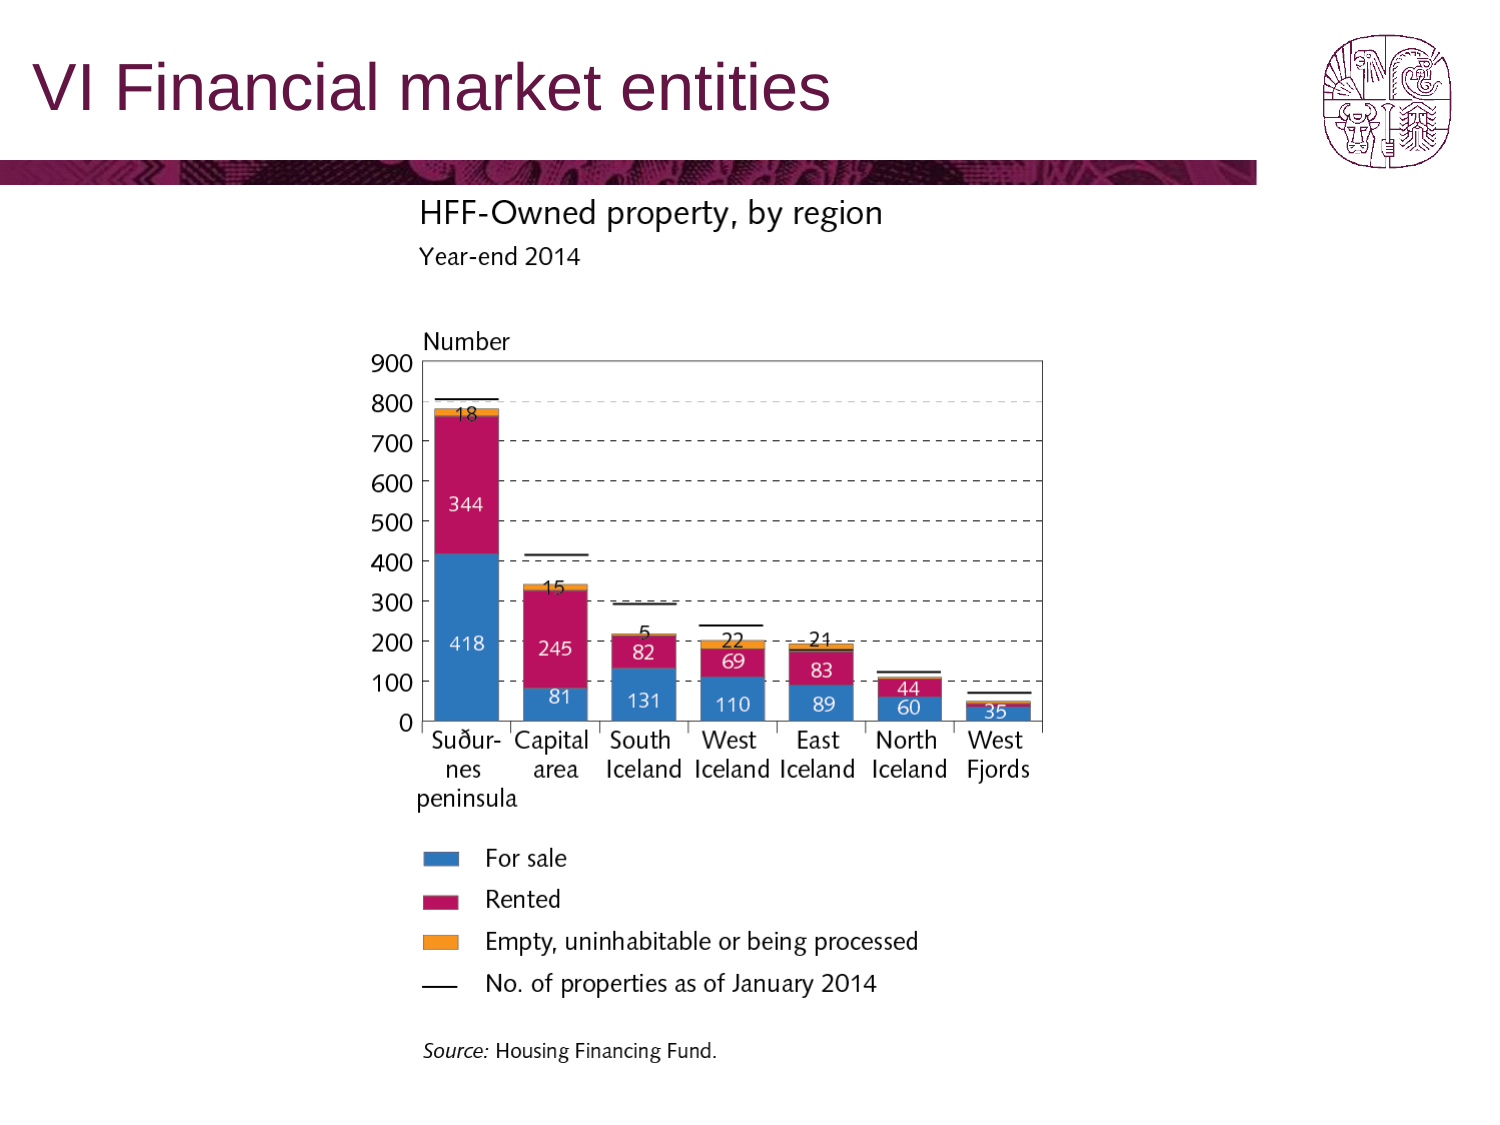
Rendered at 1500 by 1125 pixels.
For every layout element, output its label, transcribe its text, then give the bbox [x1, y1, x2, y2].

title VI Financial market entities [17, 19, 1247, 149]
picture [1316, 31, 1456, 173]
picture [371, 195, 1044, 1064]
picture [0, 160, 1258, 185]
